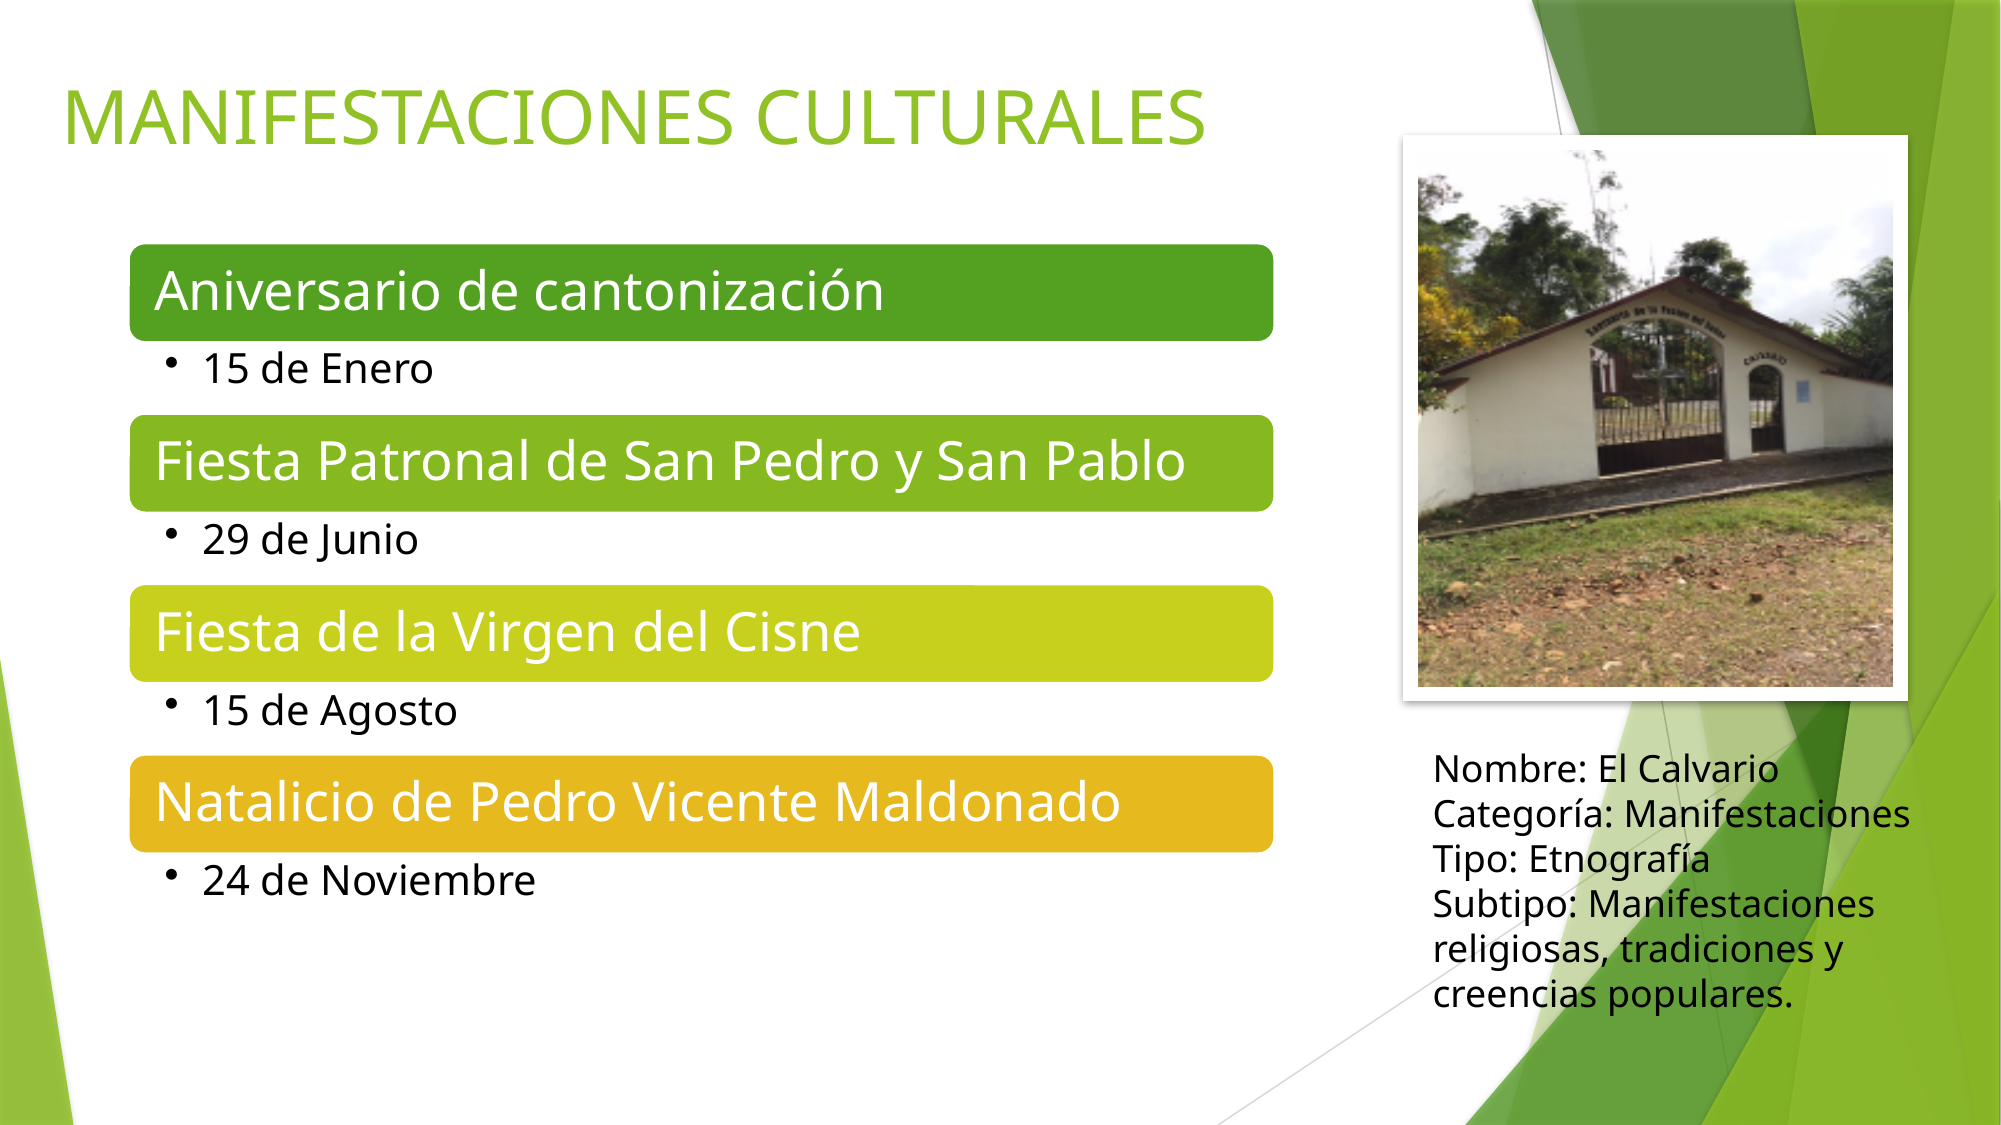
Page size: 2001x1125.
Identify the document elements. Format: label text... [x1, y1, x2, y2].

title MANIFESTACIONES CULTURALES [46, 62, 1457, 280]
text_box Nombre: El Calvario Categoría: Manifestaciones Tipo: Etnografía Subtipo: Manifestaciones religiosas, tradiciones y creencias populares. [1417, 737, 1950, 1022]
picture [1417, 149, 1894, 688]
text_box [127, 229, 1276, 938]
